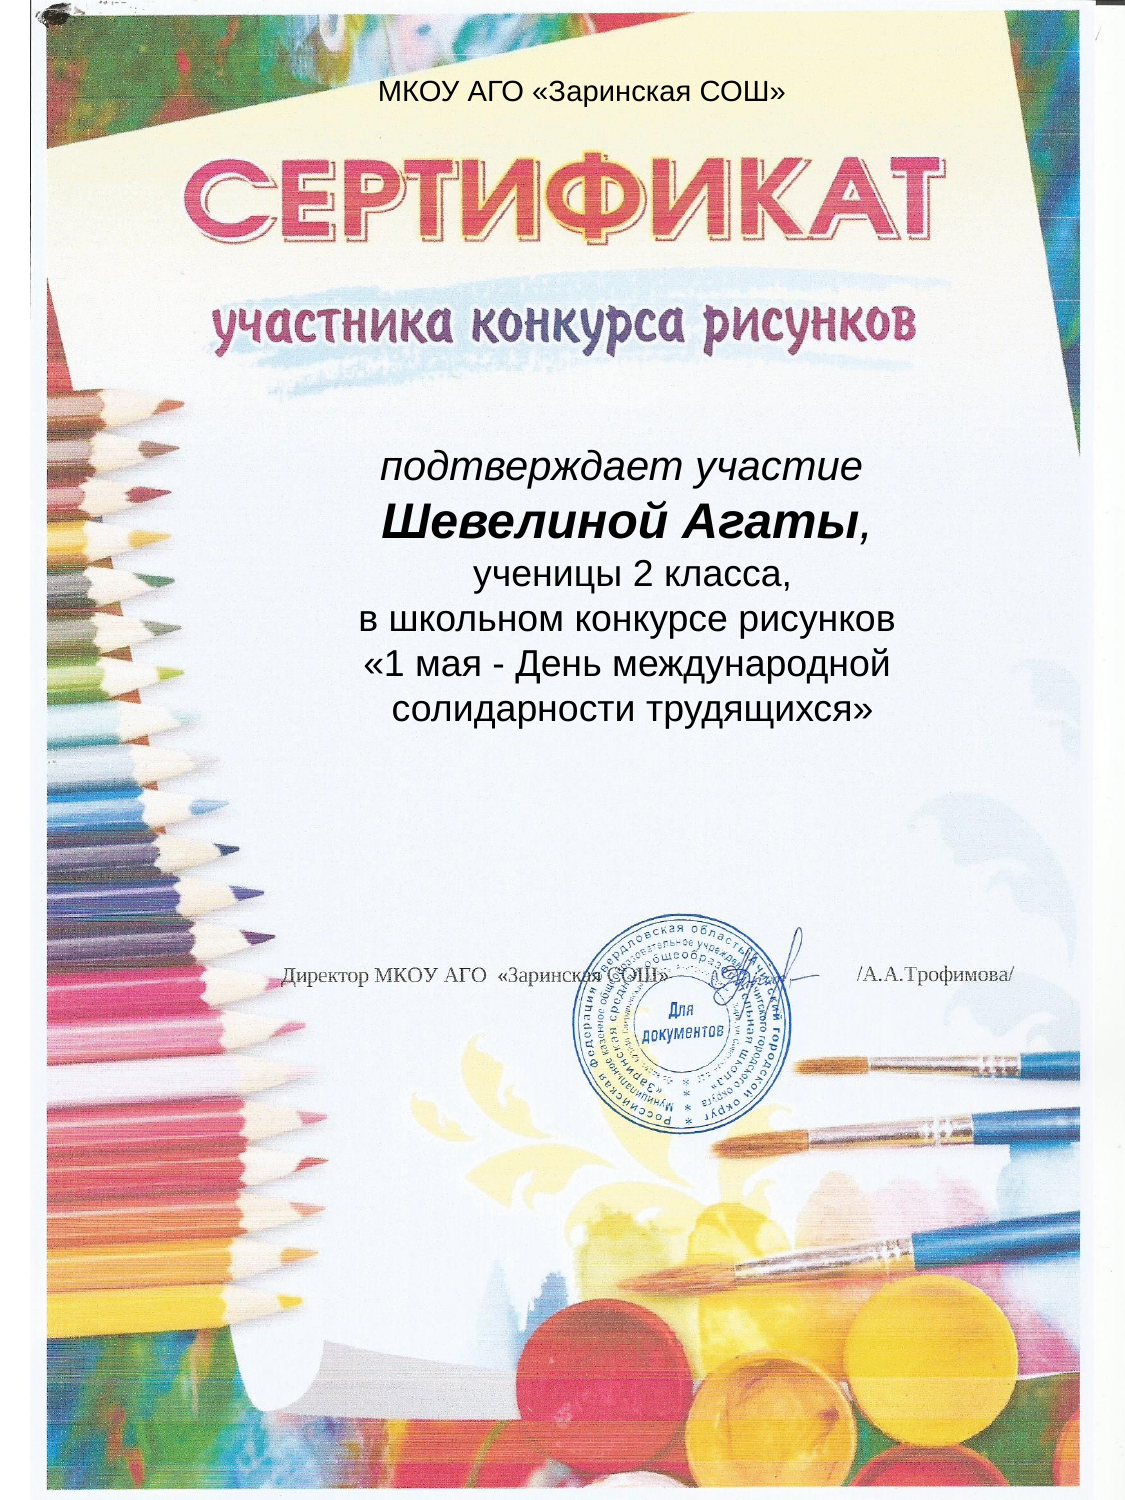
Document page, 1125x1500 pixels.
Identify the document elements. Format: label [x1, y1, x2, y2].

list [30, 0, 1125, 1500]
